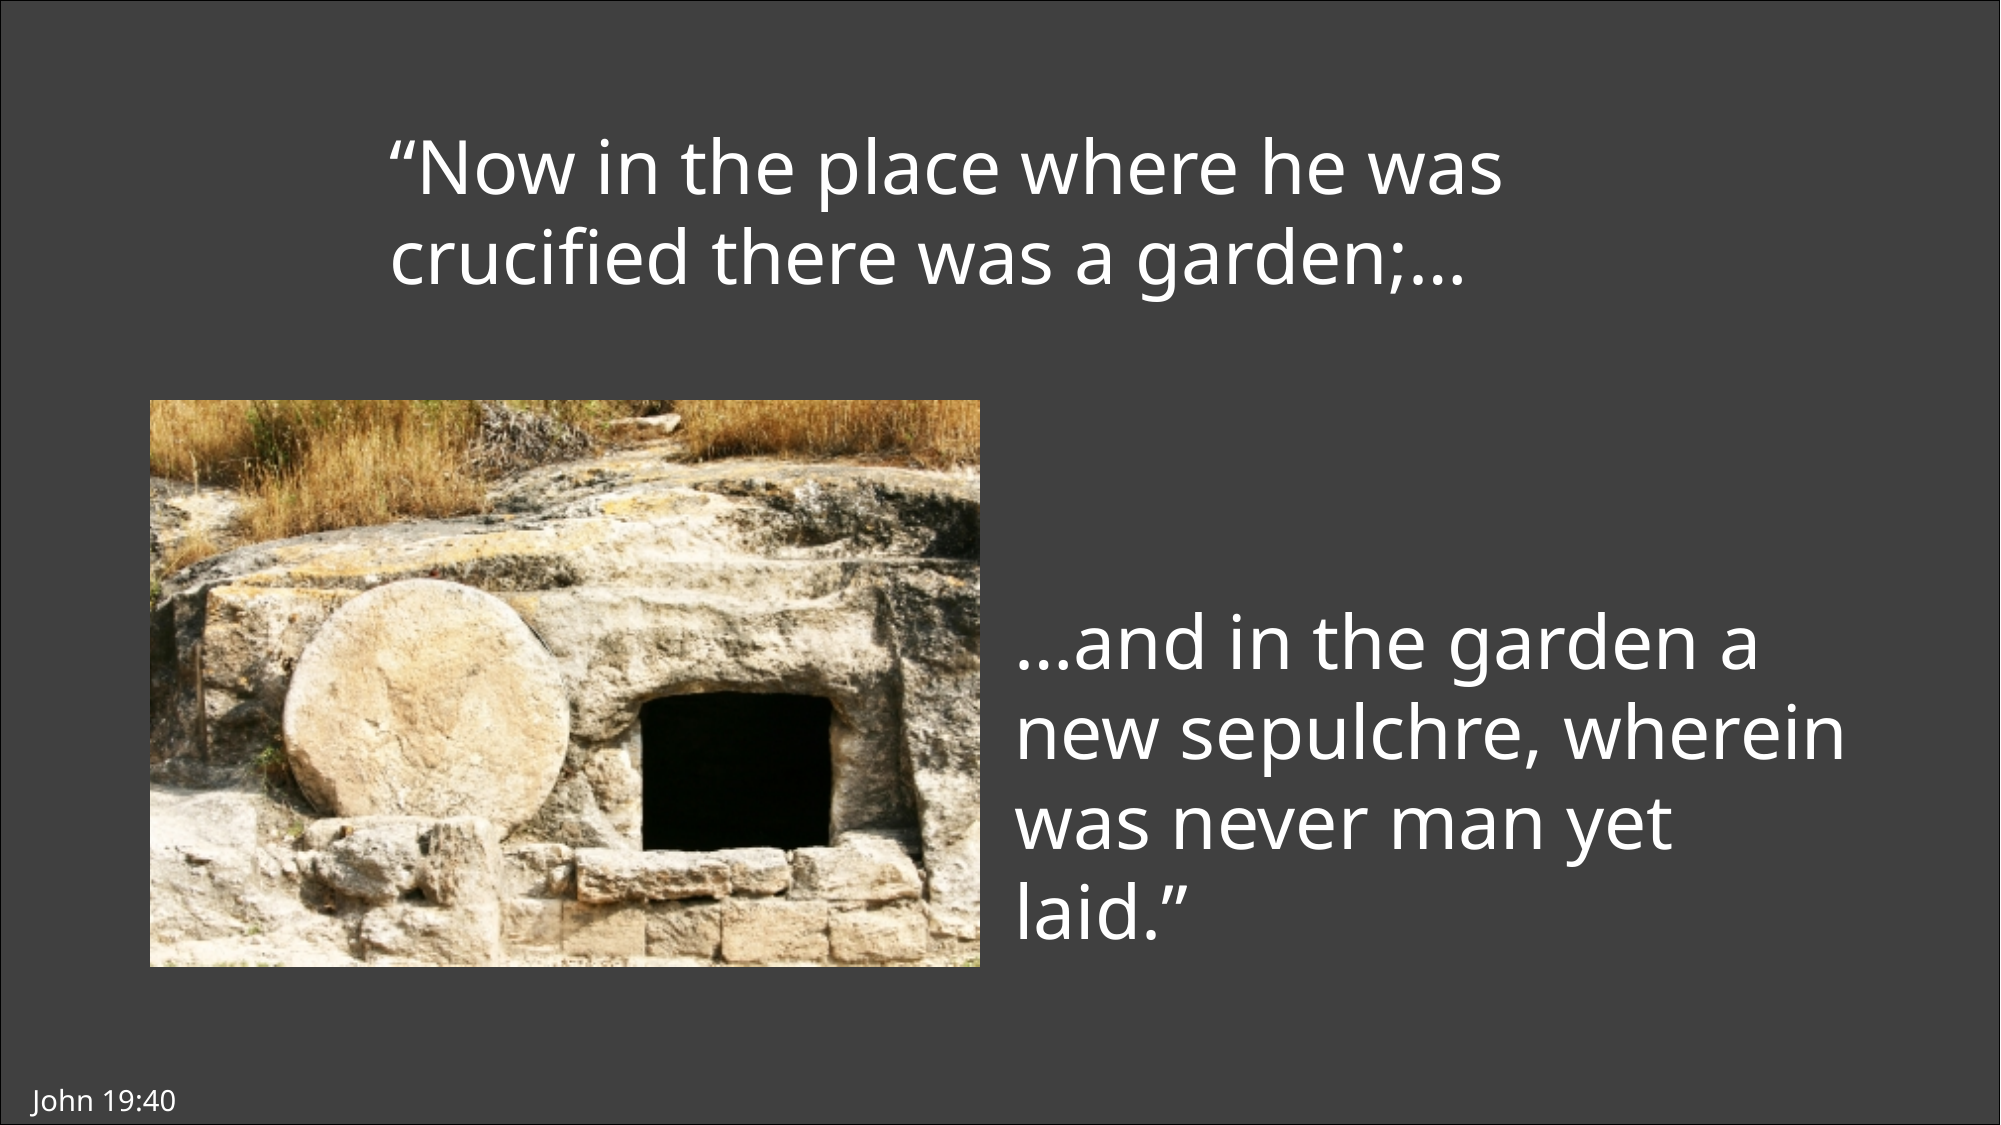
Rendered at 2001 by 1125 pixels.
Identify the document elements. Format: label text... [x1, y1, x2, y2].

text_box “Now in the place where he was crucified there was a garden;… [375, 112, 1588, 308]
picture [149, 400, 980, 967]
text_box [0, 0, 2000, 1125]
text_box John 19:40 [17, 1074, 431, 1125]
text_box …and in the garden a new sepulchre, wherein was never man yet laid.” [999, 587, 1874, 963]
